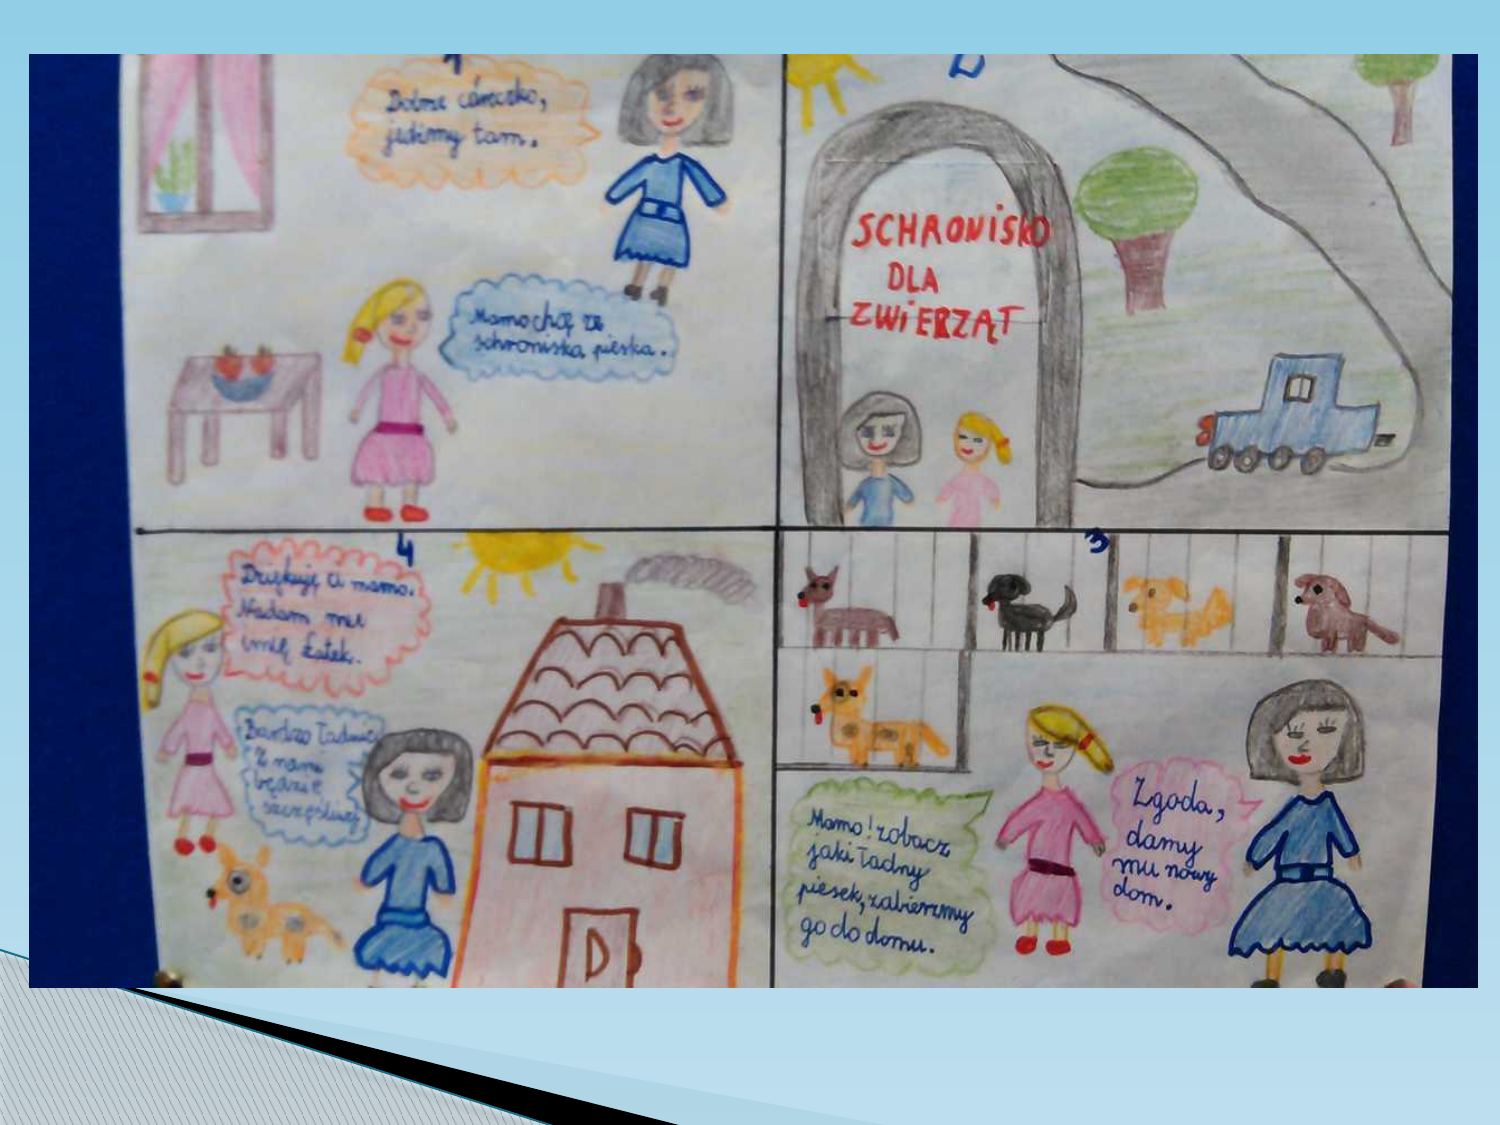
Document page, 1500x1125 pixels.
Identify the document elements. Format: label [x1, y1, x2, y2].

picture [29, 54, 1479, 988]
